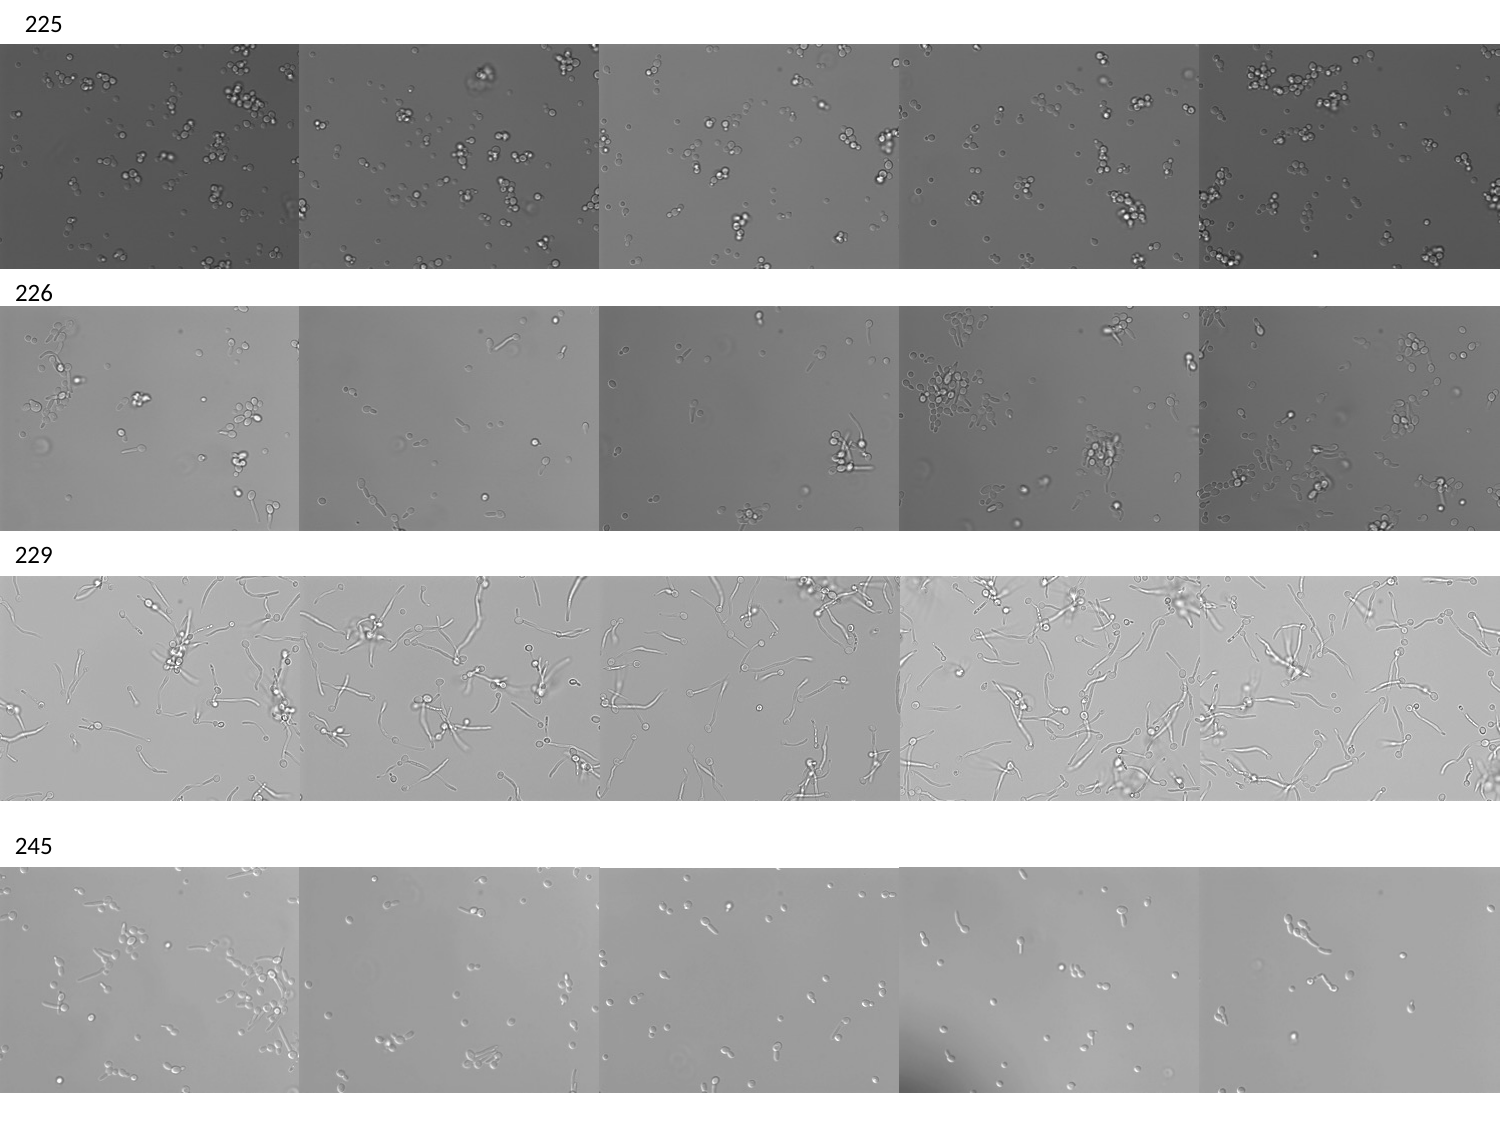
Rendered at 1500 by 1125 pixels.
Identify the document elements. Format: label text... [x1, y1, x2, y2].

text_box 245 [0, 822, 68, 866]
picture [0, 575, 1500, 802]
text_box 229 [0, 539, 68, 574]
picture [0, 305, 1500, 531]
picture [0, 867, 1500, 1094]
text_box 225 [10, 0, 79, 42]
picture [0, 44, 1500, 270]
text_box 226 [0, 278, 69, 304]
